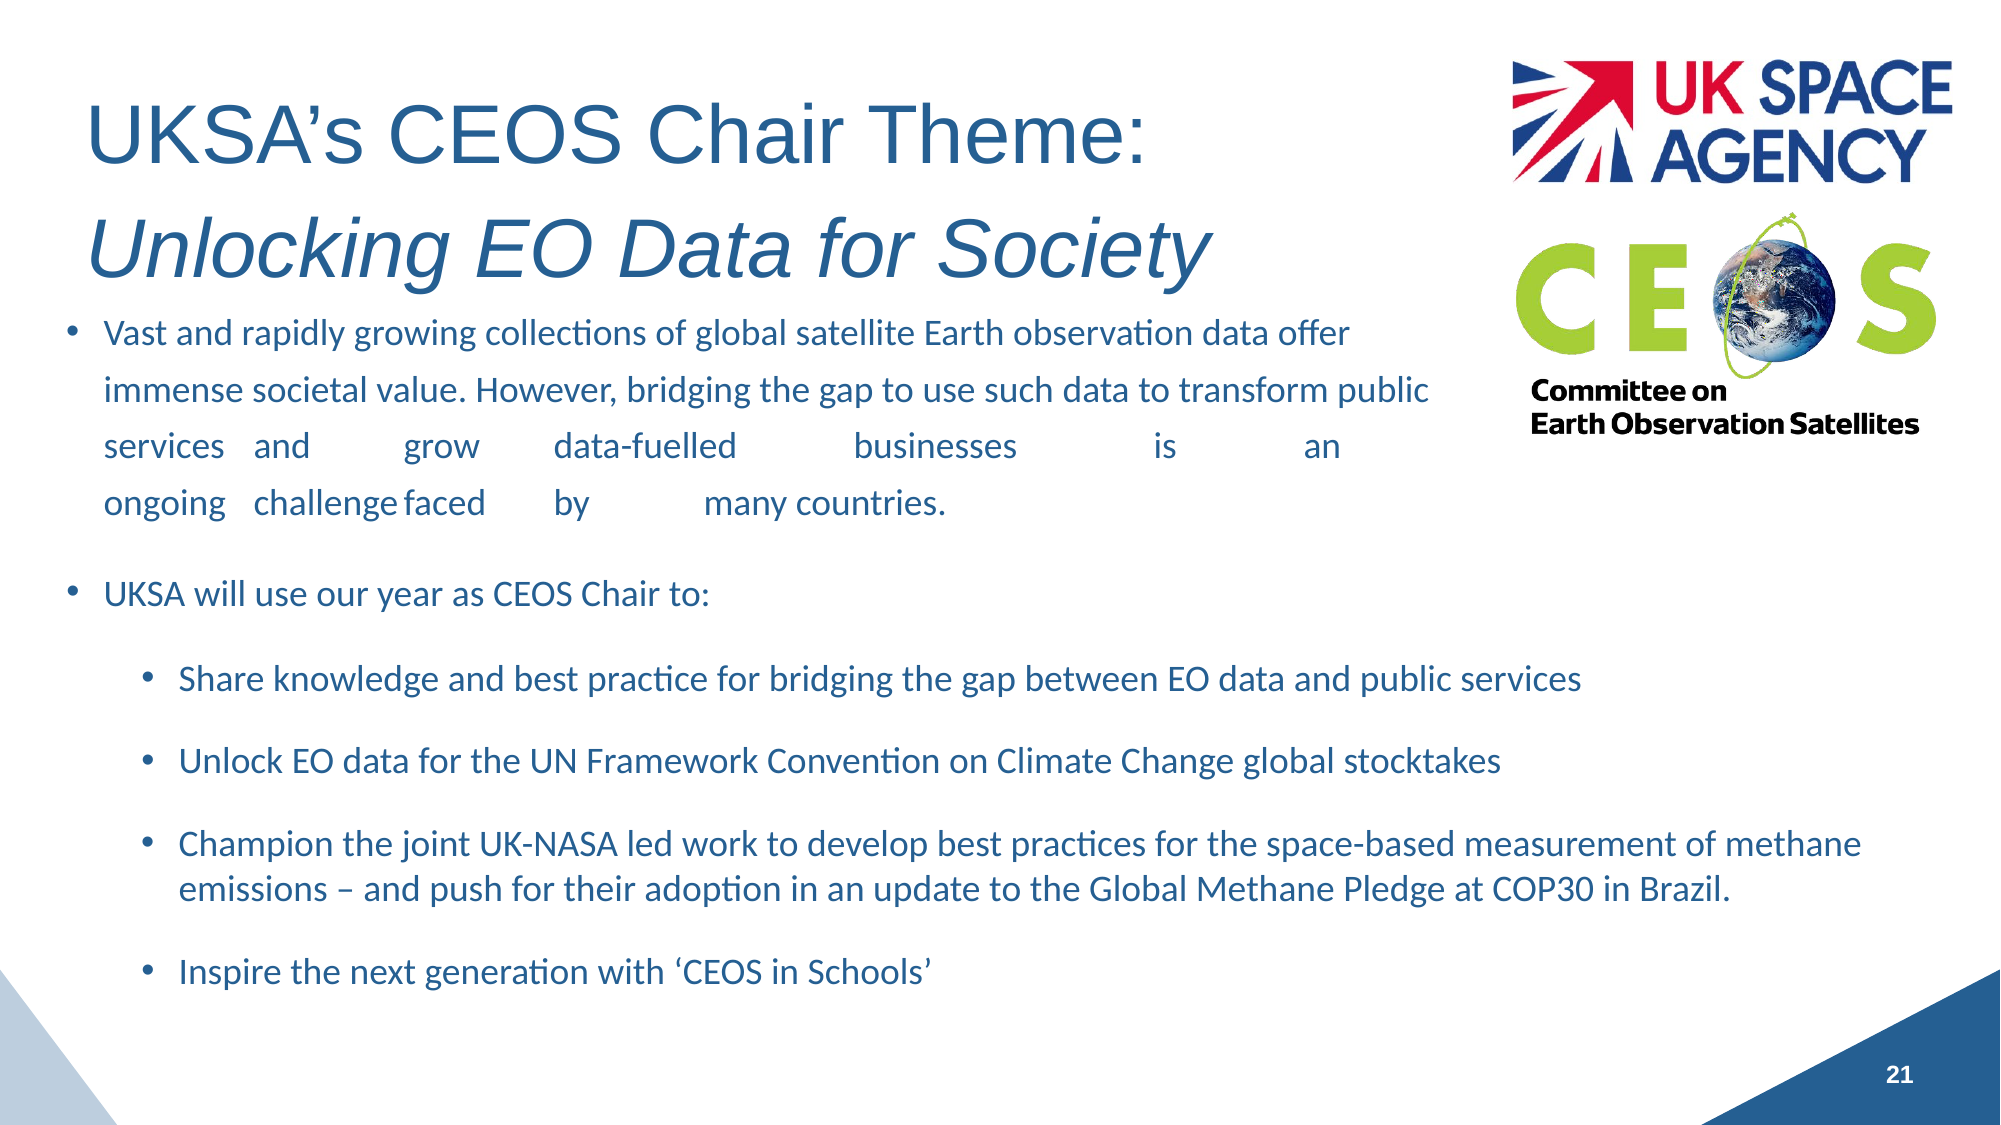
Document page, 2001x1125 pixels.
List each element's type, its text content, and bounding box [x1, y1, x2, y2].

picture [1512, 59, 1953, 184]
text_box [1701, 969, 2000, 1125]
text_box [0, 969, 118, 1125]
list Vast and rapidly growing collections of global satellite Earth observation data offer immense societal value. However, bridging the gap to use such data to transform public services and grow data-fuelled businesses is an ongoing challenge faced by many countries. UKSA will use our year as CEOS Chair to: Share knowledge and best practice for bridging the gap between EO data and public services Unlock EO data for the UN Framework Convention on Climate Change global stocktakes Champion the joint UK-NASA led work to develop best practices for the space-based measurement of methane emissions – and push for their adoption in an update to the Global Methane Pledge at COP30 in Brazil. Inspire the next generation with ‘CEOS in Schools’ [64, 294, 1936, 992]
title UKSA’s CEOS Chair Theme: Unlocking EO Data for Society [83, 64, 1432, 294]
text_box 21 [1884, 1056, 1917, 1089]
picture [1514, 210, 1937, 436]
